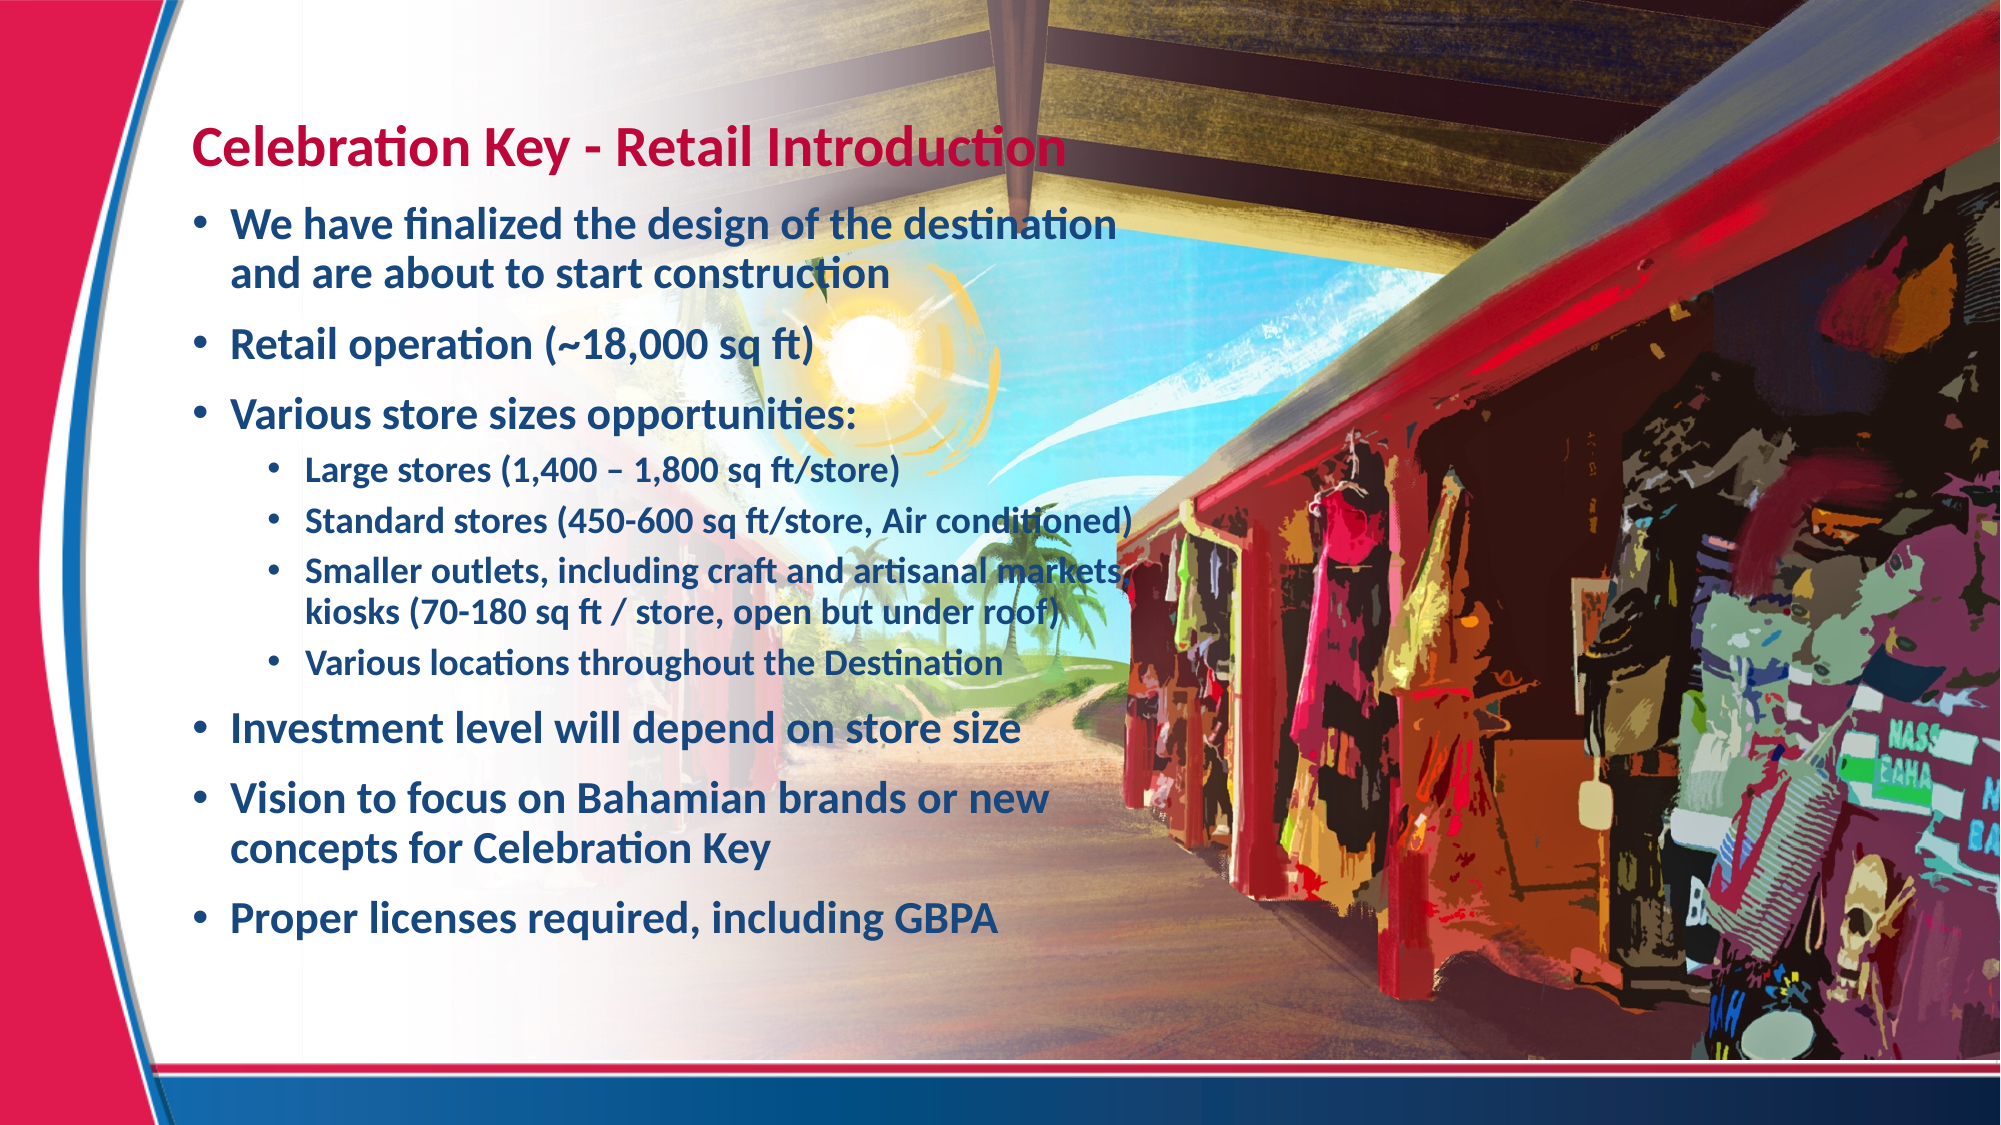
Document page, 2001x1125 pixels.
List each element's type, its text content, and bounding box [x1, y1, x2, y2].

text_box Celebration Key - Retail Introduction We have finalized the design of the destination and are about to start construction Retail operation (~18,000 sq ft) Various store sizes opportunities: Large stores (1,400 – 1,800 sq ft/store) Standard stores (450-600 sq ft/store, Air conditioned) Smaller outlets, including craft and artisanal markets, kiosks (70-180 sq ft / store, open but under roof) Various locations throughout the Destination Investment level will depend on store size Vision to focus on Bahamian brands or new concepts for Celebration Key Proper licenses required, including GBPA [177, 109, 302, 1043]
picture [302, 0, 2000, 1060]
